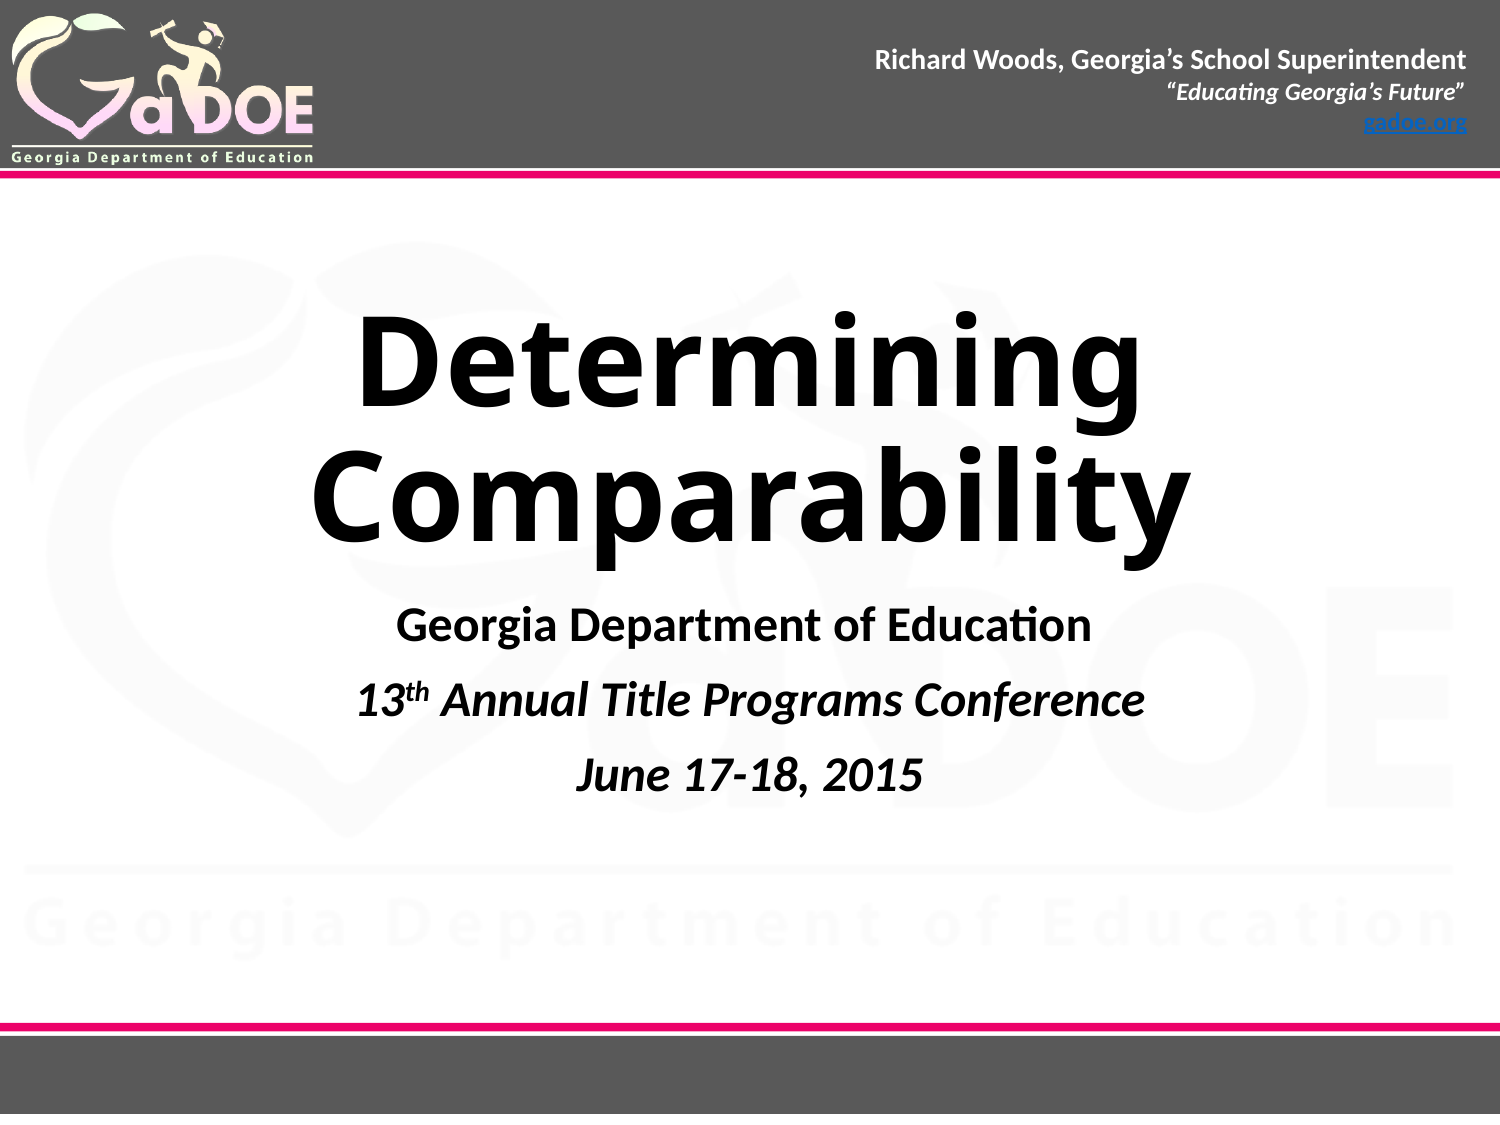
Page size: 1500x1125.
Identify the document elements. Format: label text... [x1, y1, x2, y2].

picture [19, 235, 1473, 980]
subtitle Georgia Department of Education 13th Annual Title Programs Conference June 17-18, 2015 [187, 590, 1313, 863]
title Determining Comparability [112, 184, 1388, 576]
